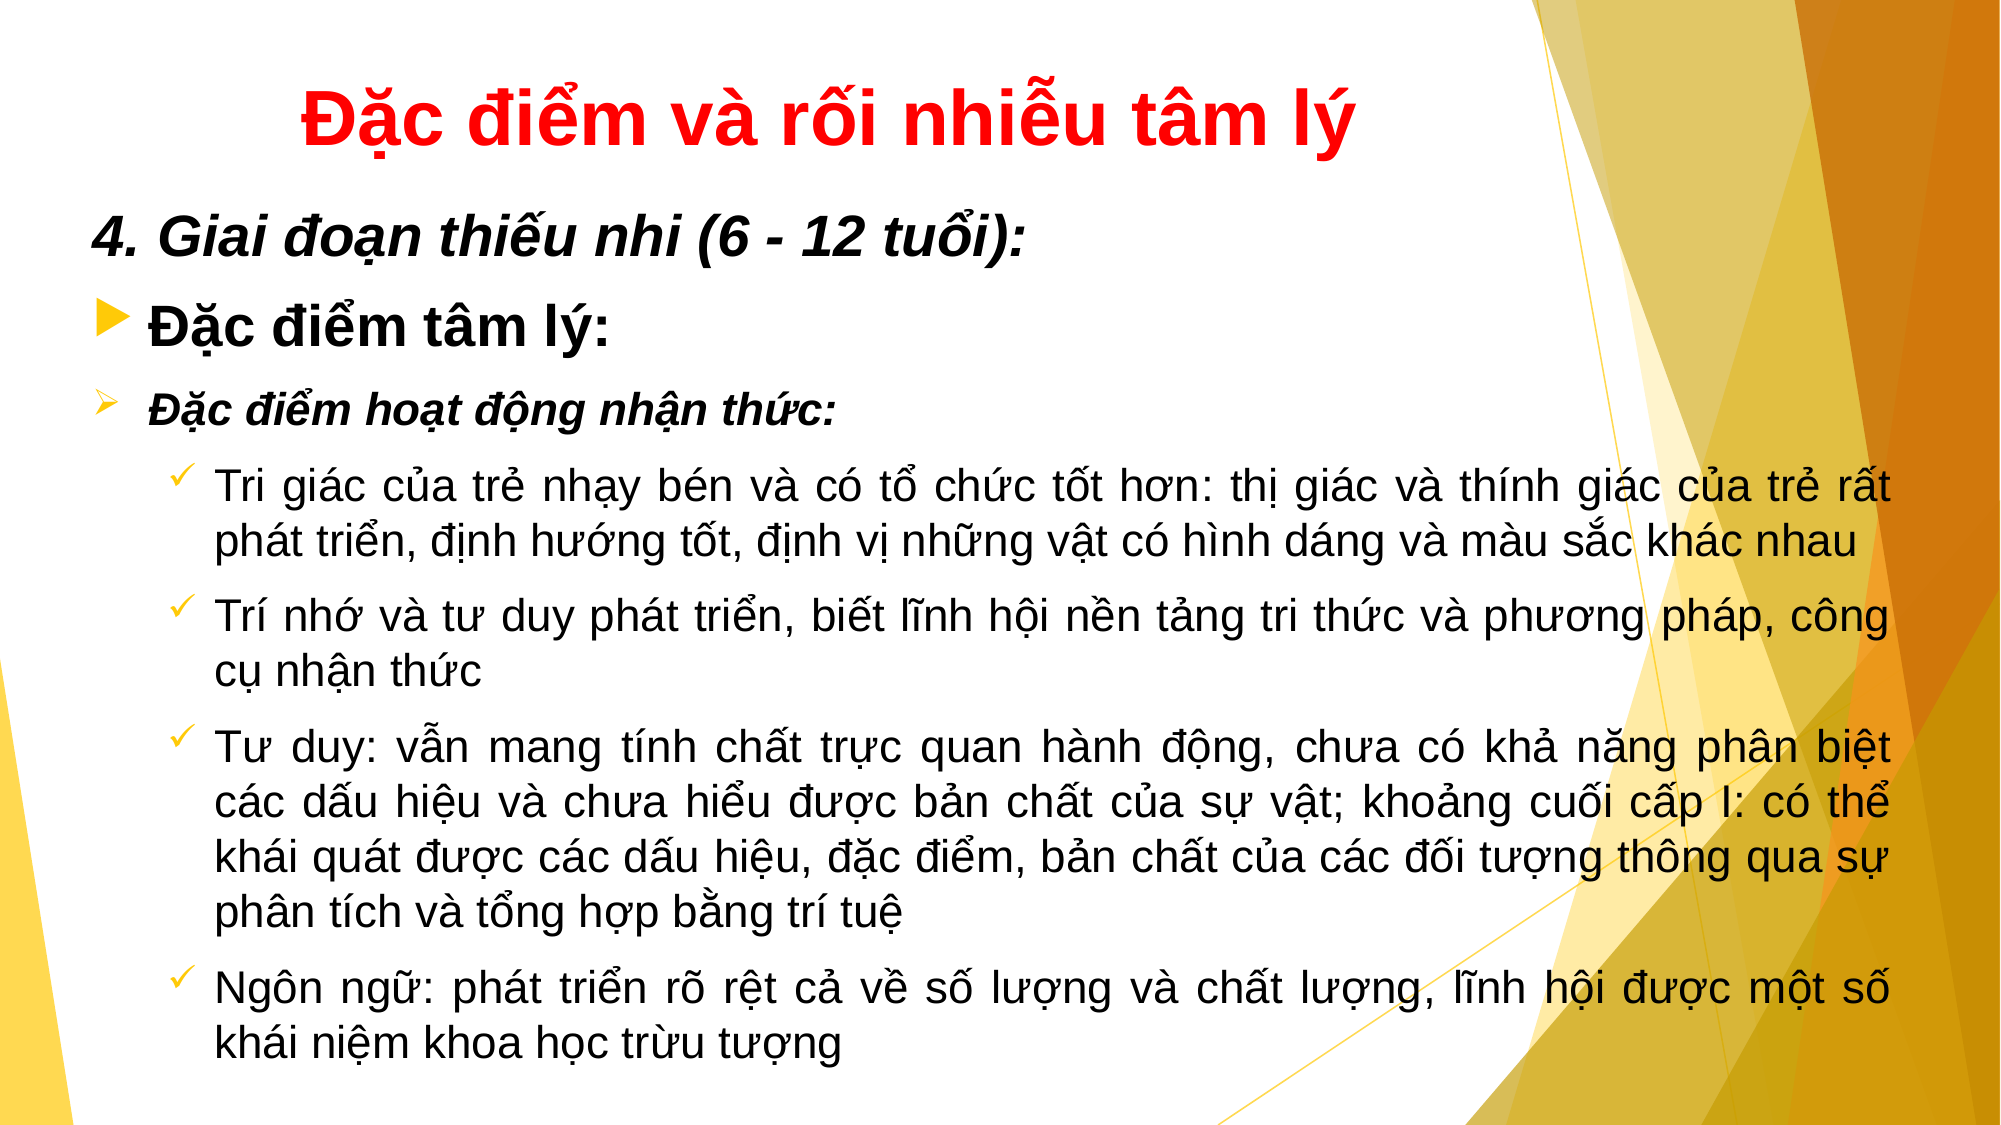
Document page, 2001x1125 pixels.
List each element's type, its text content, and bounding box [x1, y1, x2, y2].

list 4. Giai đoạn thiếu nhi (6 - 12 tuổi): Đặc điểm tâm lý: Đặc điểm hoạt động nhận thức: Tri giác của trẻ nhạy bén và có tổ chức tốt hơn: thị giác và thính giác của trẻ rất phát triển, định hướng tốt, định vị những vật có hình dáng và màu sắc khác nhau Trí nhớ và tư duy phát triển, biết lĩnh hội nền tảng tri thức và phương pháp, công cụ nhận thức Tư duy: vẫn mang tính chất trực quan hành động, chưa có khả năng phân biệt các dấu hiệu và chưa hiểu được bản chất của sự vật; khoảng cuối cấp I: có thể khái quát được các dấu hiệu, đặc điểm, bản chất của các đối tượng thông qua sự phân tích và tổng hợp bằng trí tuệ Ngôn ngữ: phát triển rõ rệt cả về số lượng và chất lượng, lĩnh hội được một số khái niệm khoa học trừu tượng [77, 190, 1907, 1066]
title Đặc điểm và rối nhiễu tâm lý [137, 59, 1544, 170]
